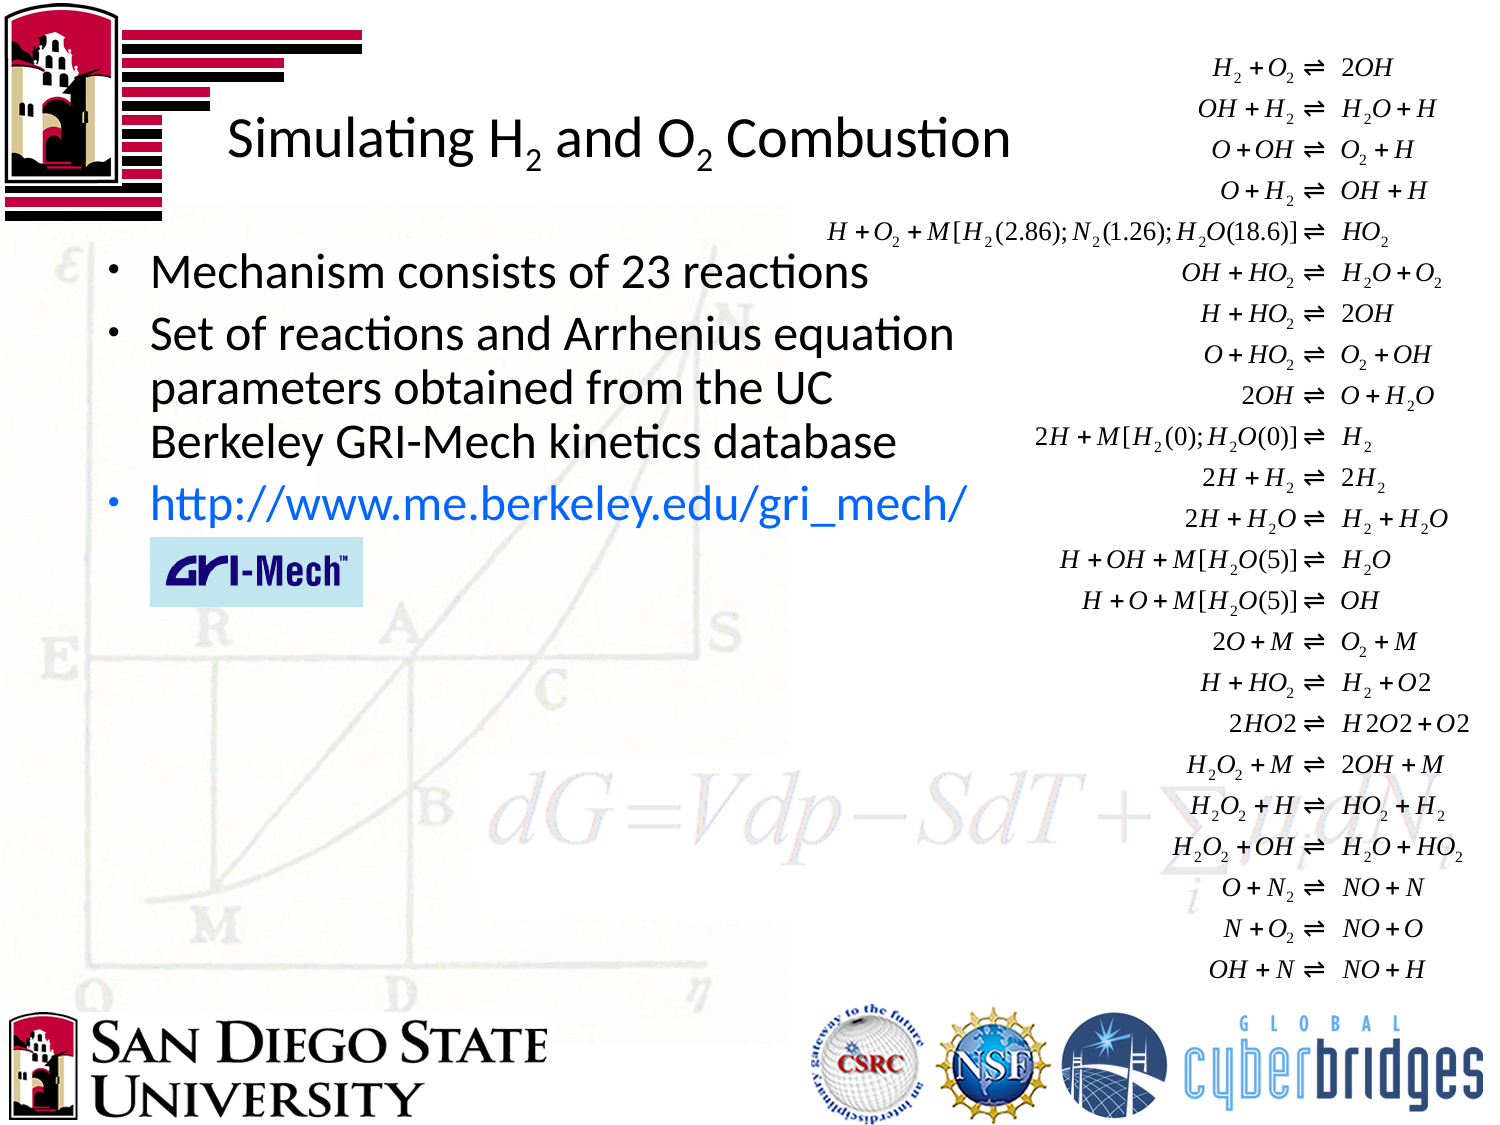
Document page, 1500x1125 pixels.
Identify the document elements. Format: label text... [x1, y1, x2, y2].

title Simulating H2 and O2 Combustion [212, 45, 1463, 233]
picture [0, 0, 1500, 1125]
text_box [822, 49, 1476, 988]
text_box Mechanism consists of 23 reactions Set of reactions and Arrhenius equation parameters obtained from the UC Berkeley GRI-Mech kinetics database http://www.me.berkeley.edu/gri_mech/ [75, 237, 816, 950]
